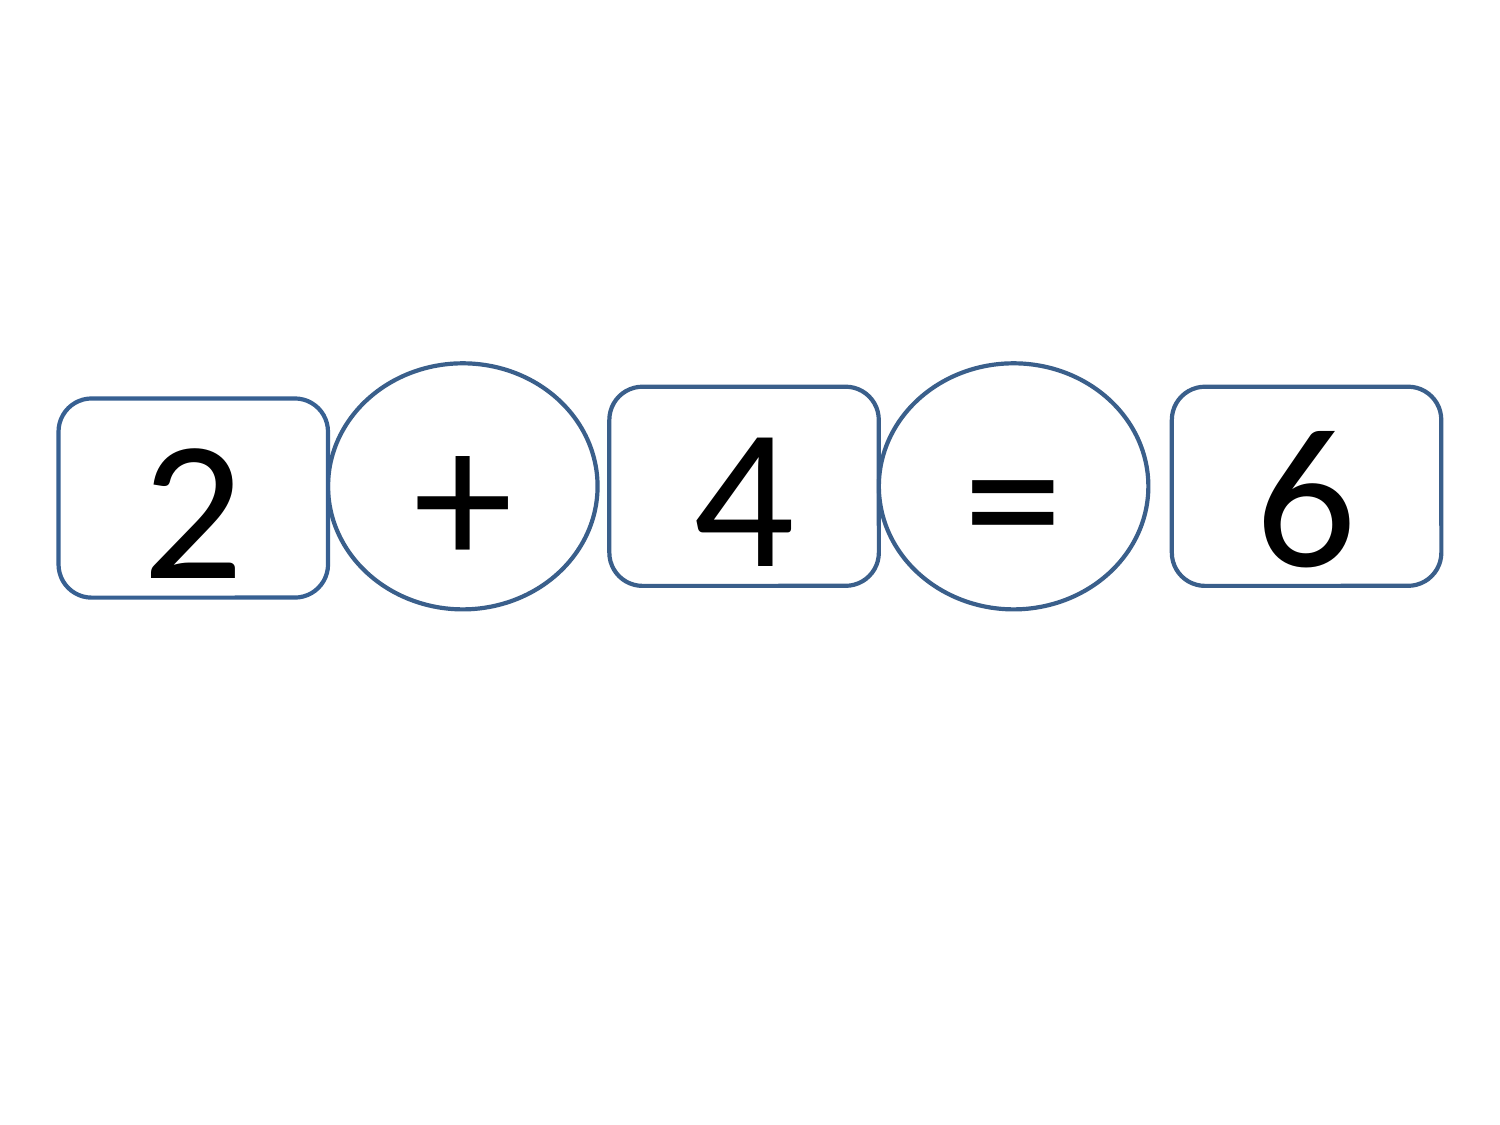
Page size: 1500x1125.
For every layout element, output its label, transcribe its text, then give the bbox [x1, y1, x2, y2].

text_box 4 [607, 384, 881, 588]
text_box = [876, 361, 1151, 612]
text_box + [331, 361, 600, 612]
text_box 6 [1169, 384, 1444, 588]
text_box 2 [56, 396, 331, 600]
